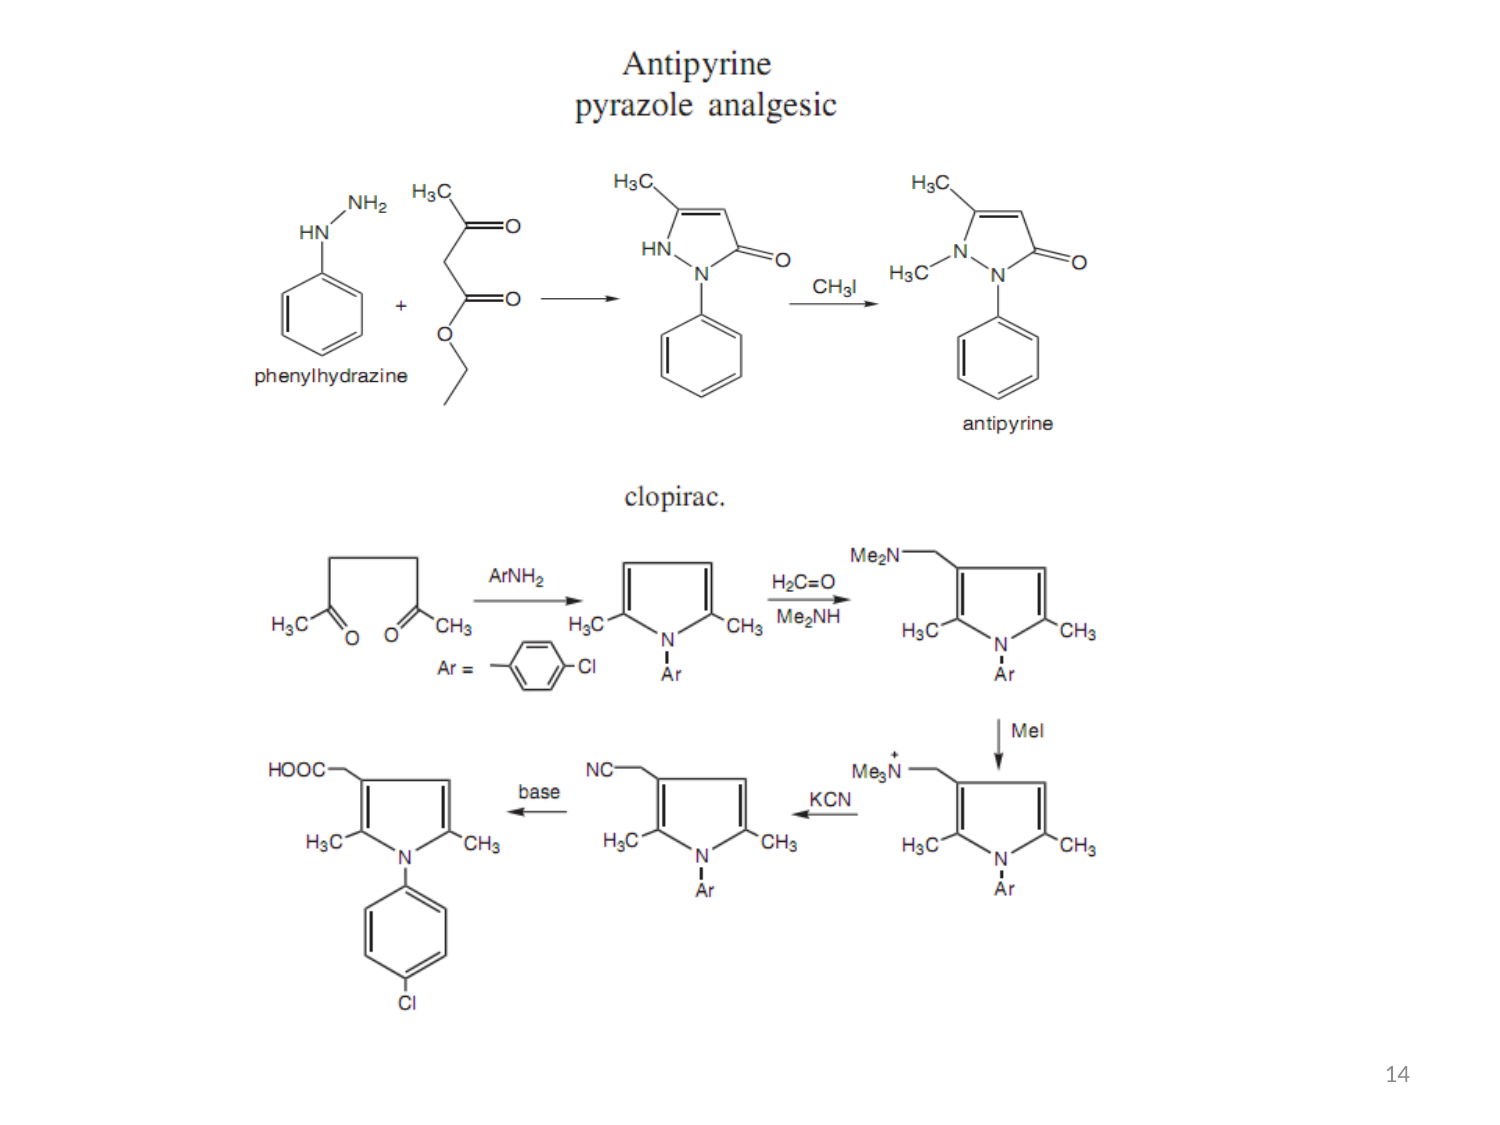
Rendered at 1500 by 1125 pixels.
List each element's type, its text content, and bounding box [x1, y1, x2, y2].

slide_number 14 [1074, 1042, 1425, 1103]
picture [249, 149, 1113, 445]
picture [574, 37, 852, 141]
picture [262, 462, 1124, 1032]
